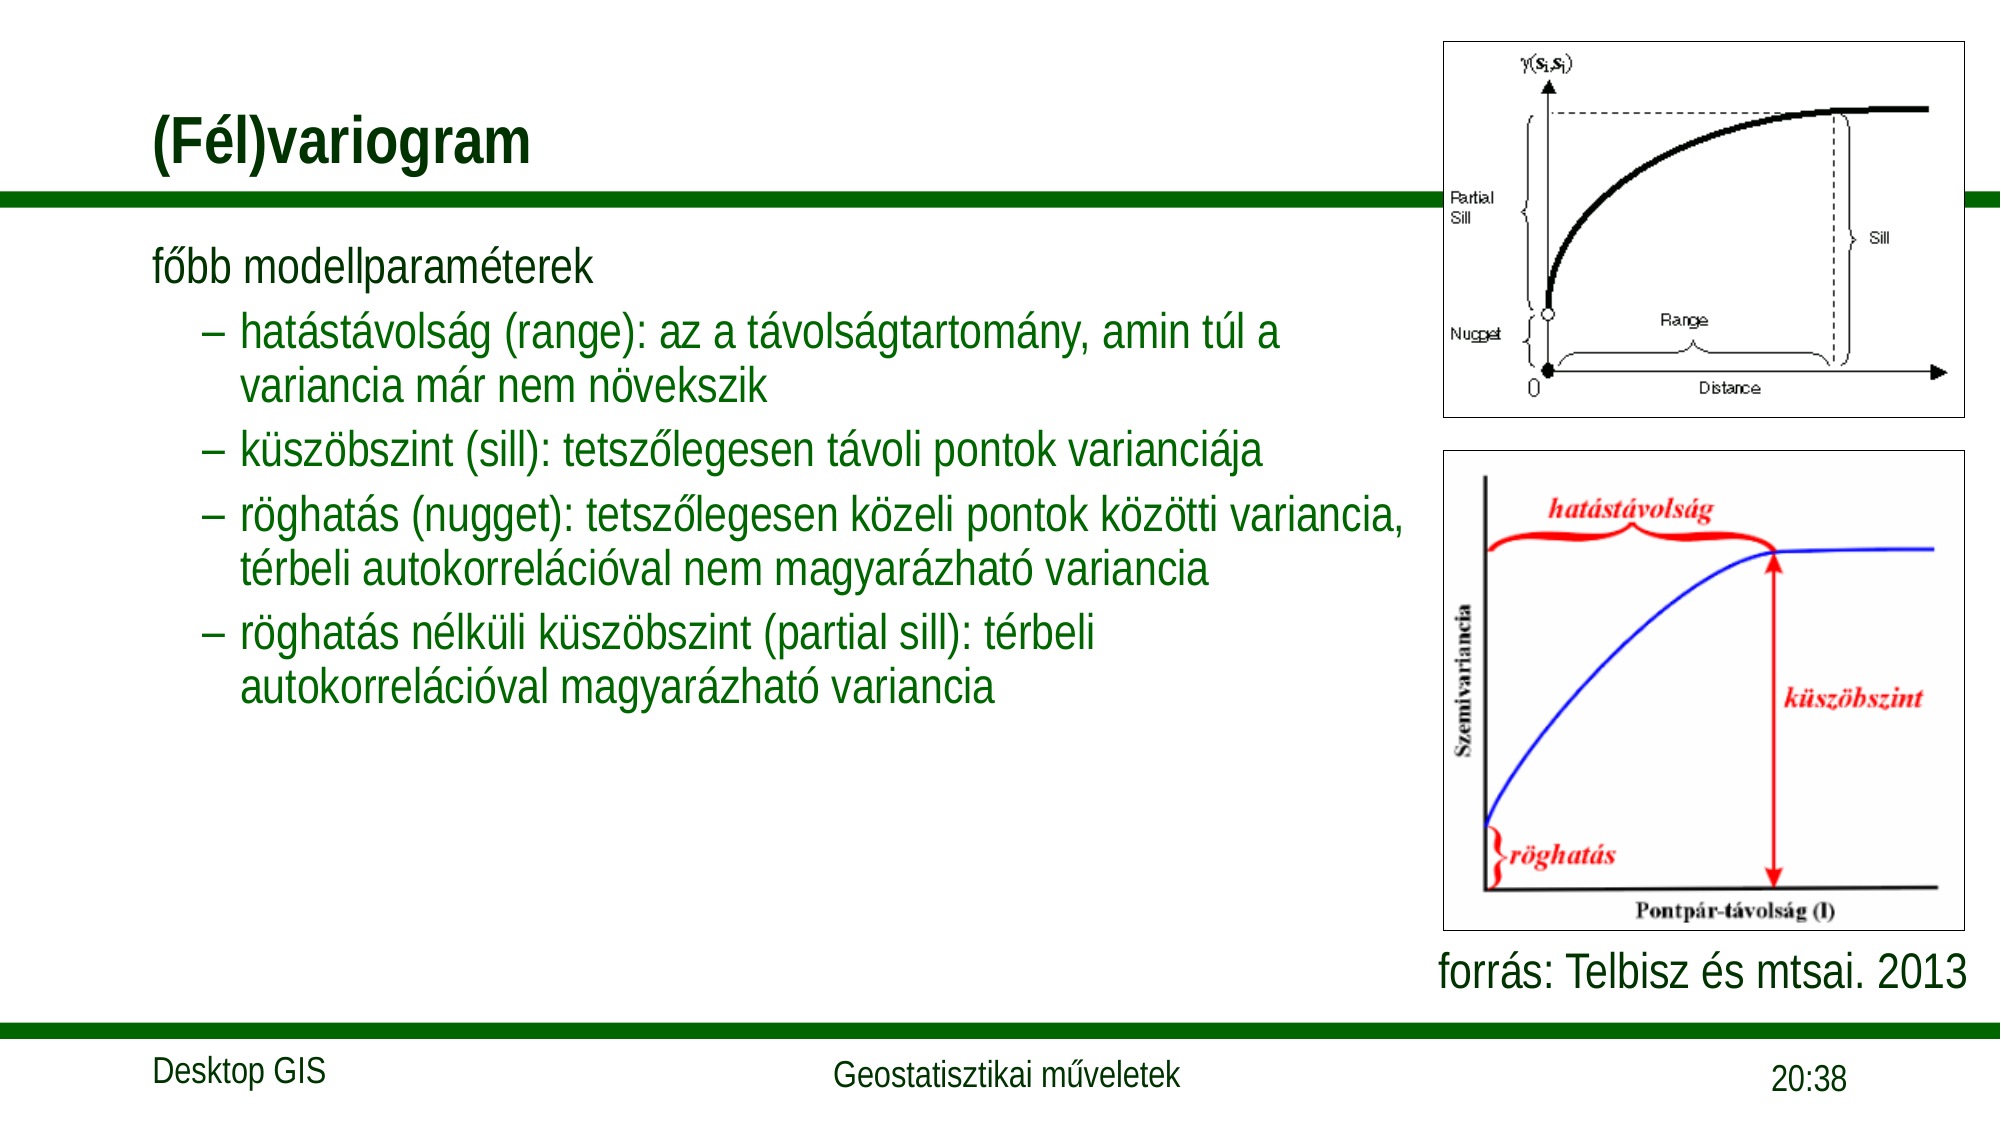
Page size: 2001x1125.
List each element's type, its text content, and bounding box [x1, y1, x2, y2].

text_box forrás: Telbisz és mtsai. 2013 [1423, 930, 2000, 1006]
list főbb modellparaméterek hatástávolság (range): az a távolságtartomány, amin túl a variancia már nem növekszik küszöbszint (sill): tetszőlegesen távoli pontok varianciája röghatás (nugget): tetszőlegesen közeli pontok közötti variancia, térbeli autokorrelációval nem magyarázható variancia röghatás nélküli küszöbszint (partial sill): térbeli autokorrelációval magyarázható variancia [137, 233, 1424, 1014]
picture [1443, 41, 1965, 418]
picture [1443, 449, 1965, 931]
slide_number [1390, 1046, 1863, 1106]
title (Fél)variogram [137, 28, 1863, 186]
